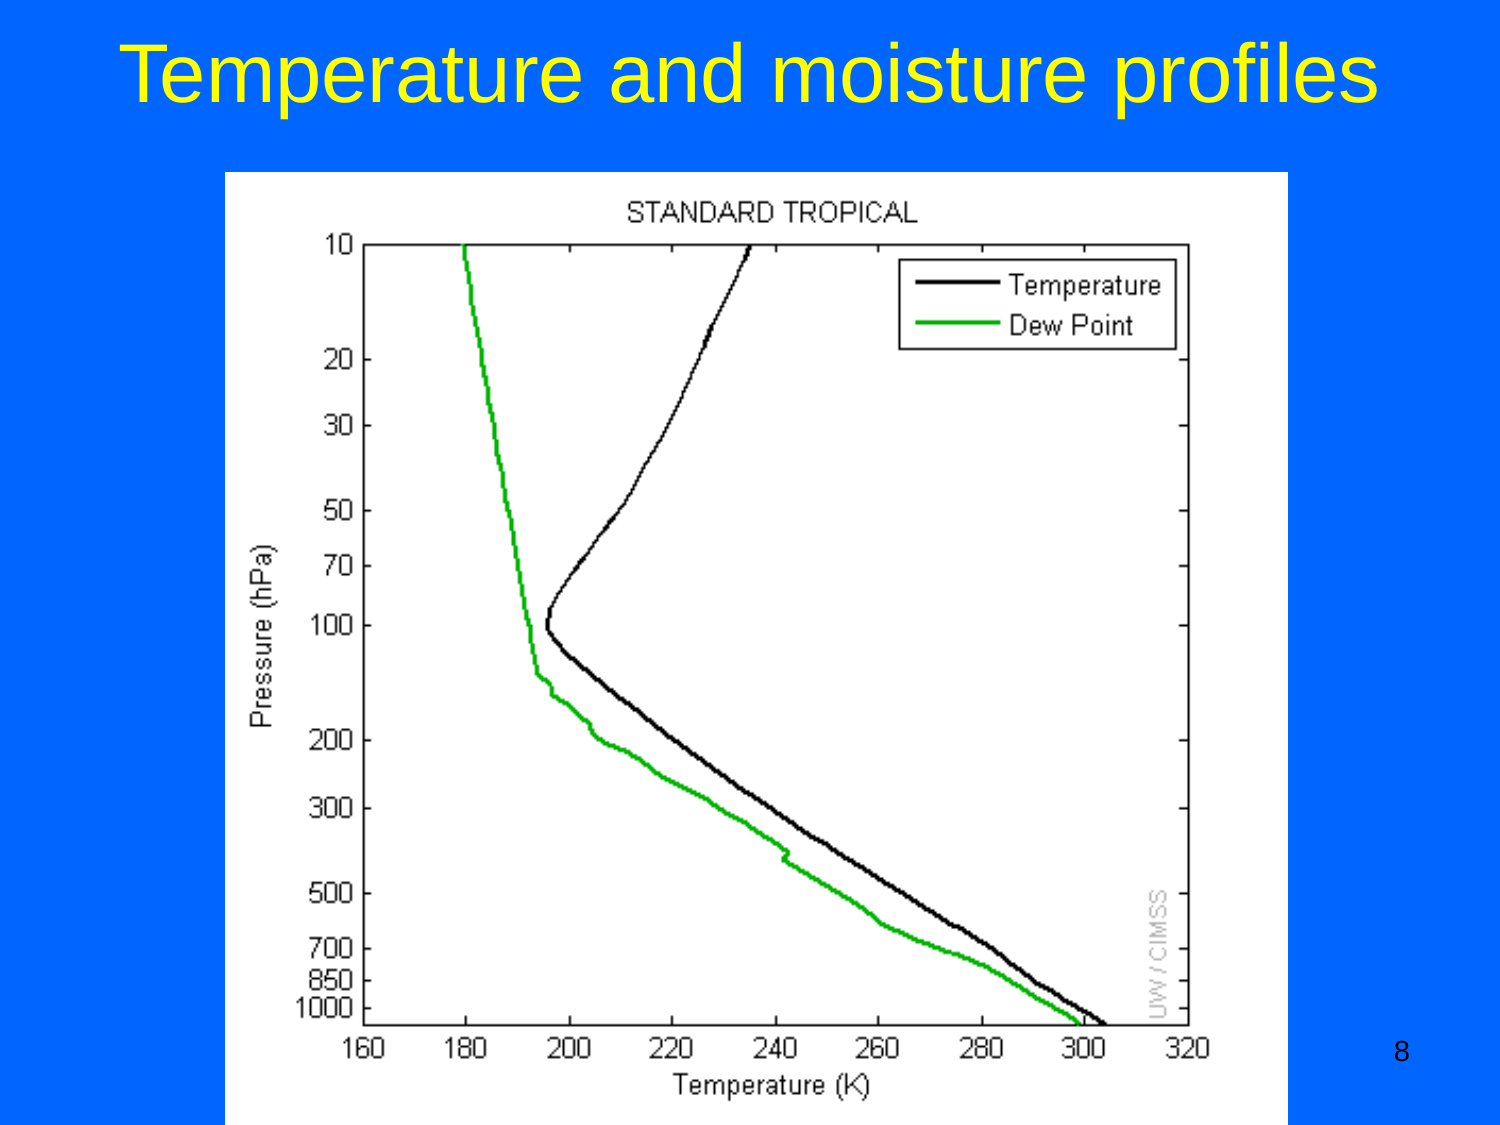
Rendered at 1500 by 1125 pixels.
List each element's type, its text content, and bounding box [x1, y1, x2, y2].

slide_number 8 [1291, 1024, 1426, 1103]
title Temperature and moisture profiles [75, 0, 1425, 163]
picture [224, 172, 1288, 1125]
